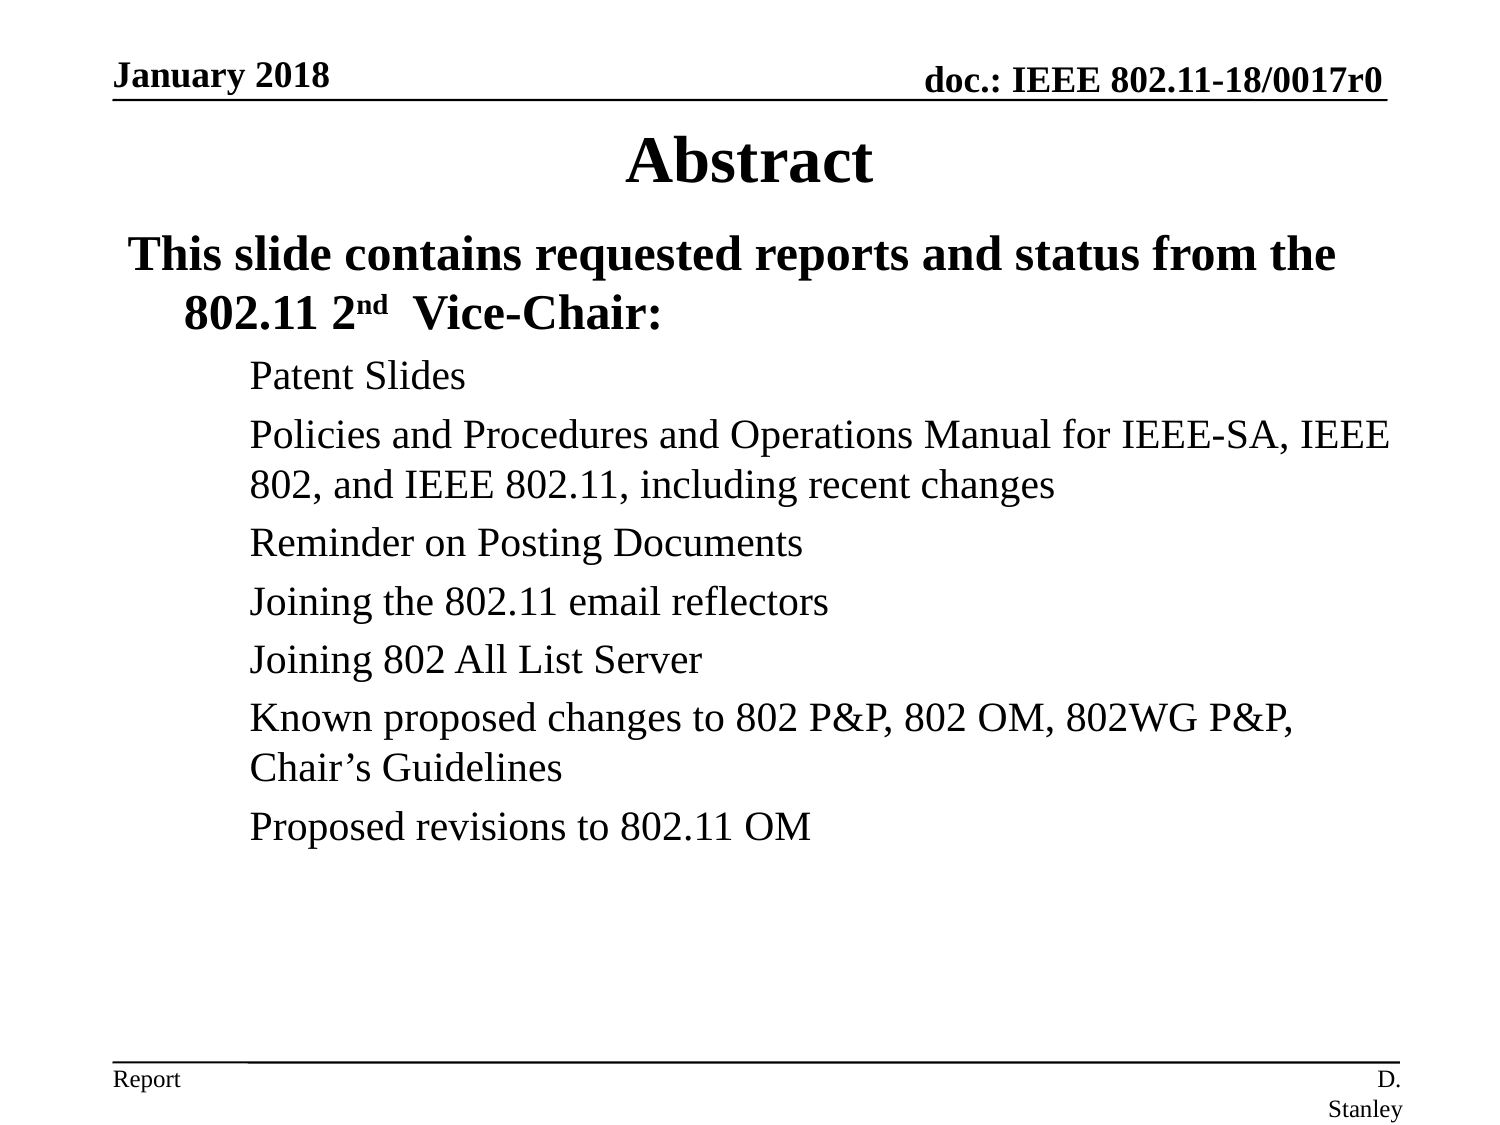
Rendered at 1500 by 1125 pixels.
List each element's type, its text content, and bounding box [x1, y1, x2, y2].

footer D. Stanley, HP Enterprise [1324, 1061, 1402, 1093]
title Abstract [112, 112, 1388, 201]
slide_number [112, 49, 401, 96]
list This slide contains requested reports and status from the 802.11 2nd Vice-Chair: Patent Slides Policies and Procedures and Operations Manual for IEEE-SA, IEEE 802, and IEEE 802.11, including recent changes Reminder on Posting Documents Joining the 802.11 email reflectors Joining 802 All List Server Known proposed changes to 802 P&P, 802 OM, 802WG P&P, Chair’s Guidelines Proposed revisions to 802.11 OM [112, 212, 1413, 1038]
